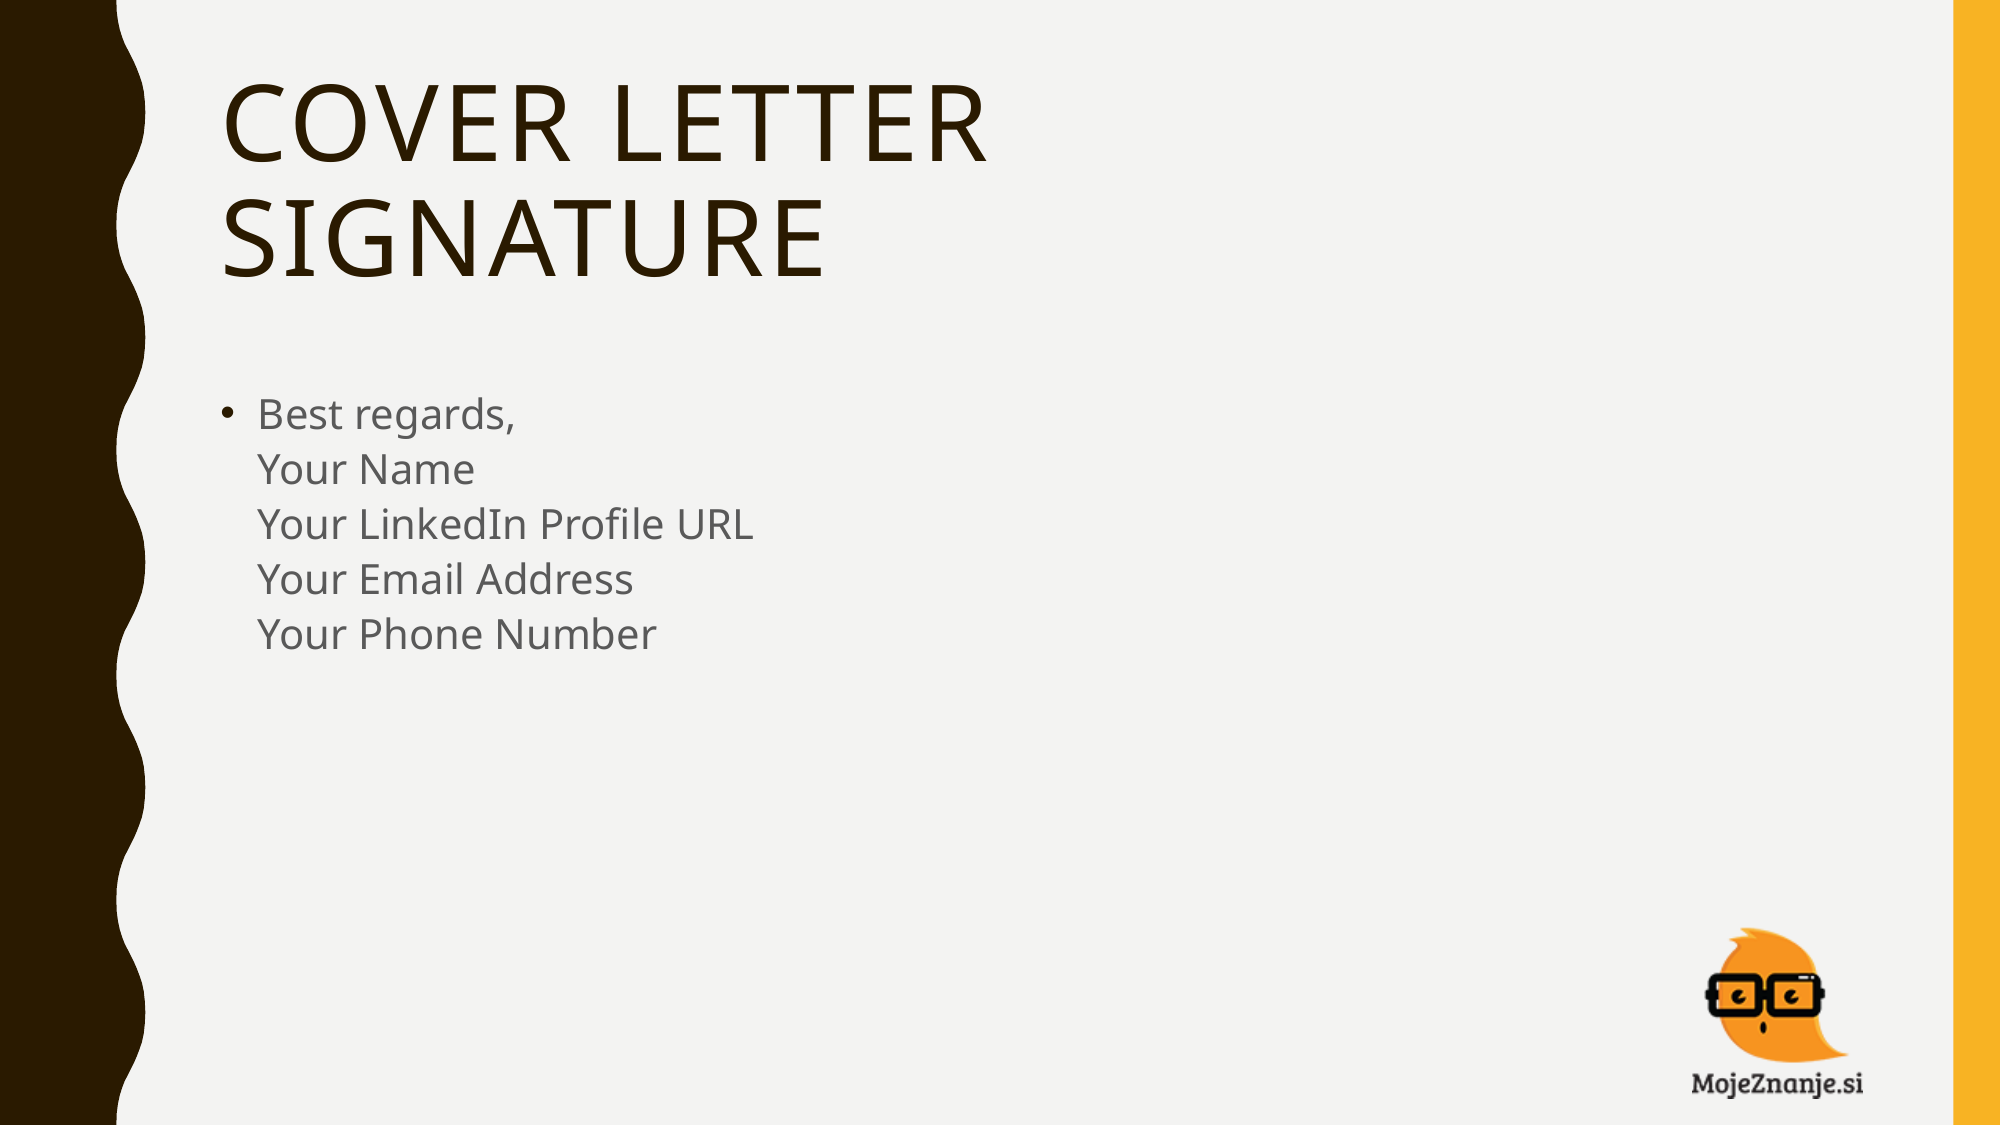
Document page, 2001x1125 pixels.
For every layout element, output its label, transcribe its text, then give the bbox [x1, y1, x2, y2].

title COVER LETTER SIGNATURE [205, 62, 1875, 308]
list Best regards, Your Name Your LinkedIn Profile URL Your Email Address Your Phone Number [205, 375, 1875, 965]
picture [1692, 965, 1863, 1099]
